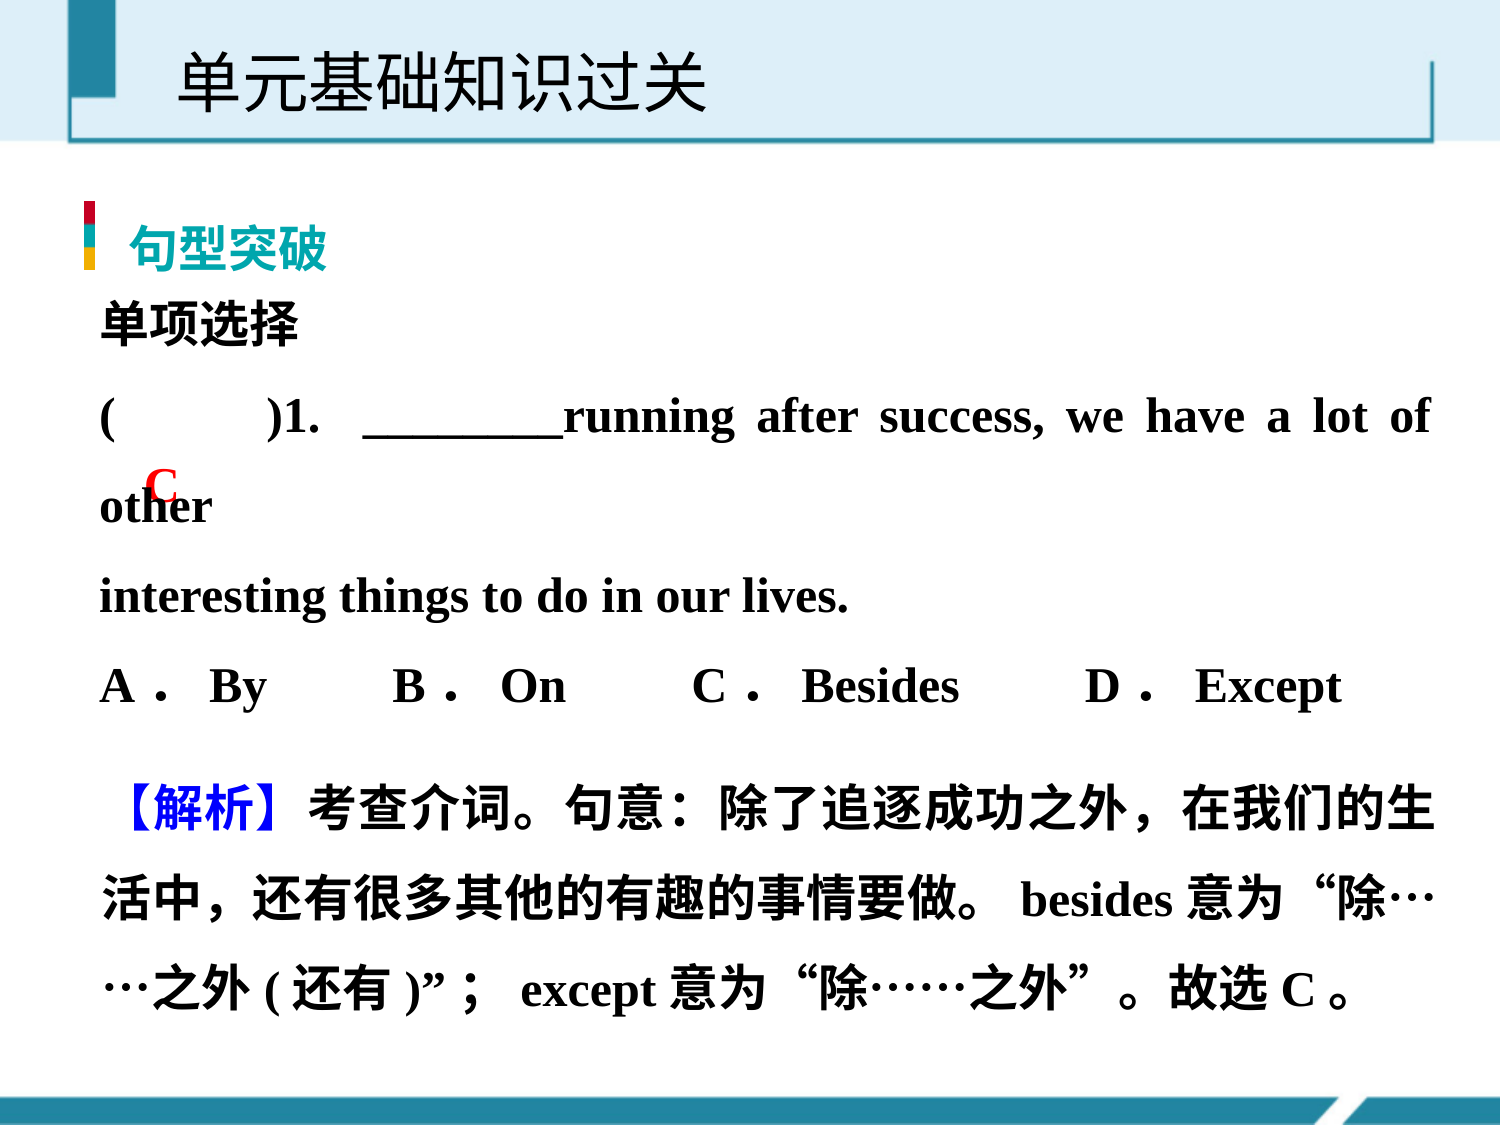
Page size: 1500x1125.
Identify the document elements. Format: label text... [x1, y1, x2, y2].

text_box 单项选择 ( )1. ________running after success, we have a lot of other interesting things to do in our lives. A．By B．On C．Besides D．Except [84, 255, 1447, 721]
picture [0, 0, 1500, 1125]
text_box 【解析】考查介词。句意：除了追逐成功之外，在我们的生活中，还有很多其他的有趣的事情要做。besides意为“除……之外(还有)”；except意为“除……之外”。故选C。 [87, 739, 1452, 1024]
text_box 句型突破 [113, 180, 355, 255]
text_box 单元基础知识过关 [160, 33, 897, 129]
